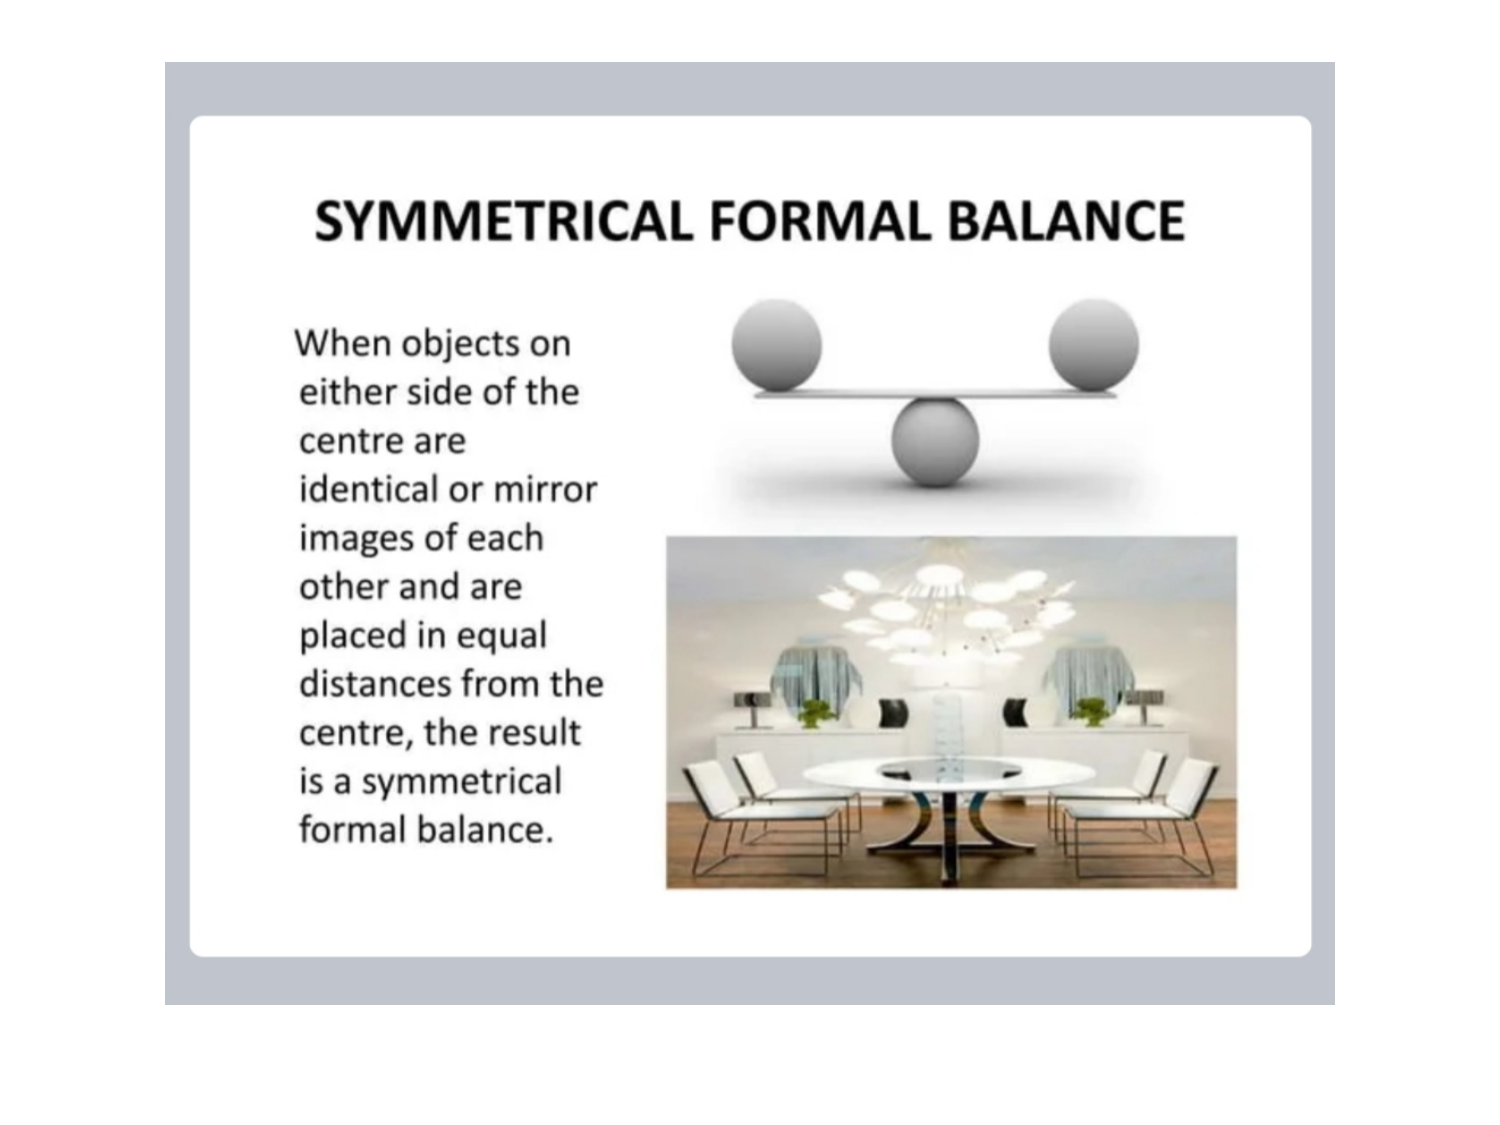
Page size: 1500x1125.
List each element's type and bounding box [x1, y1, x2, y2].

list [165, 62, 1335, 1006]
